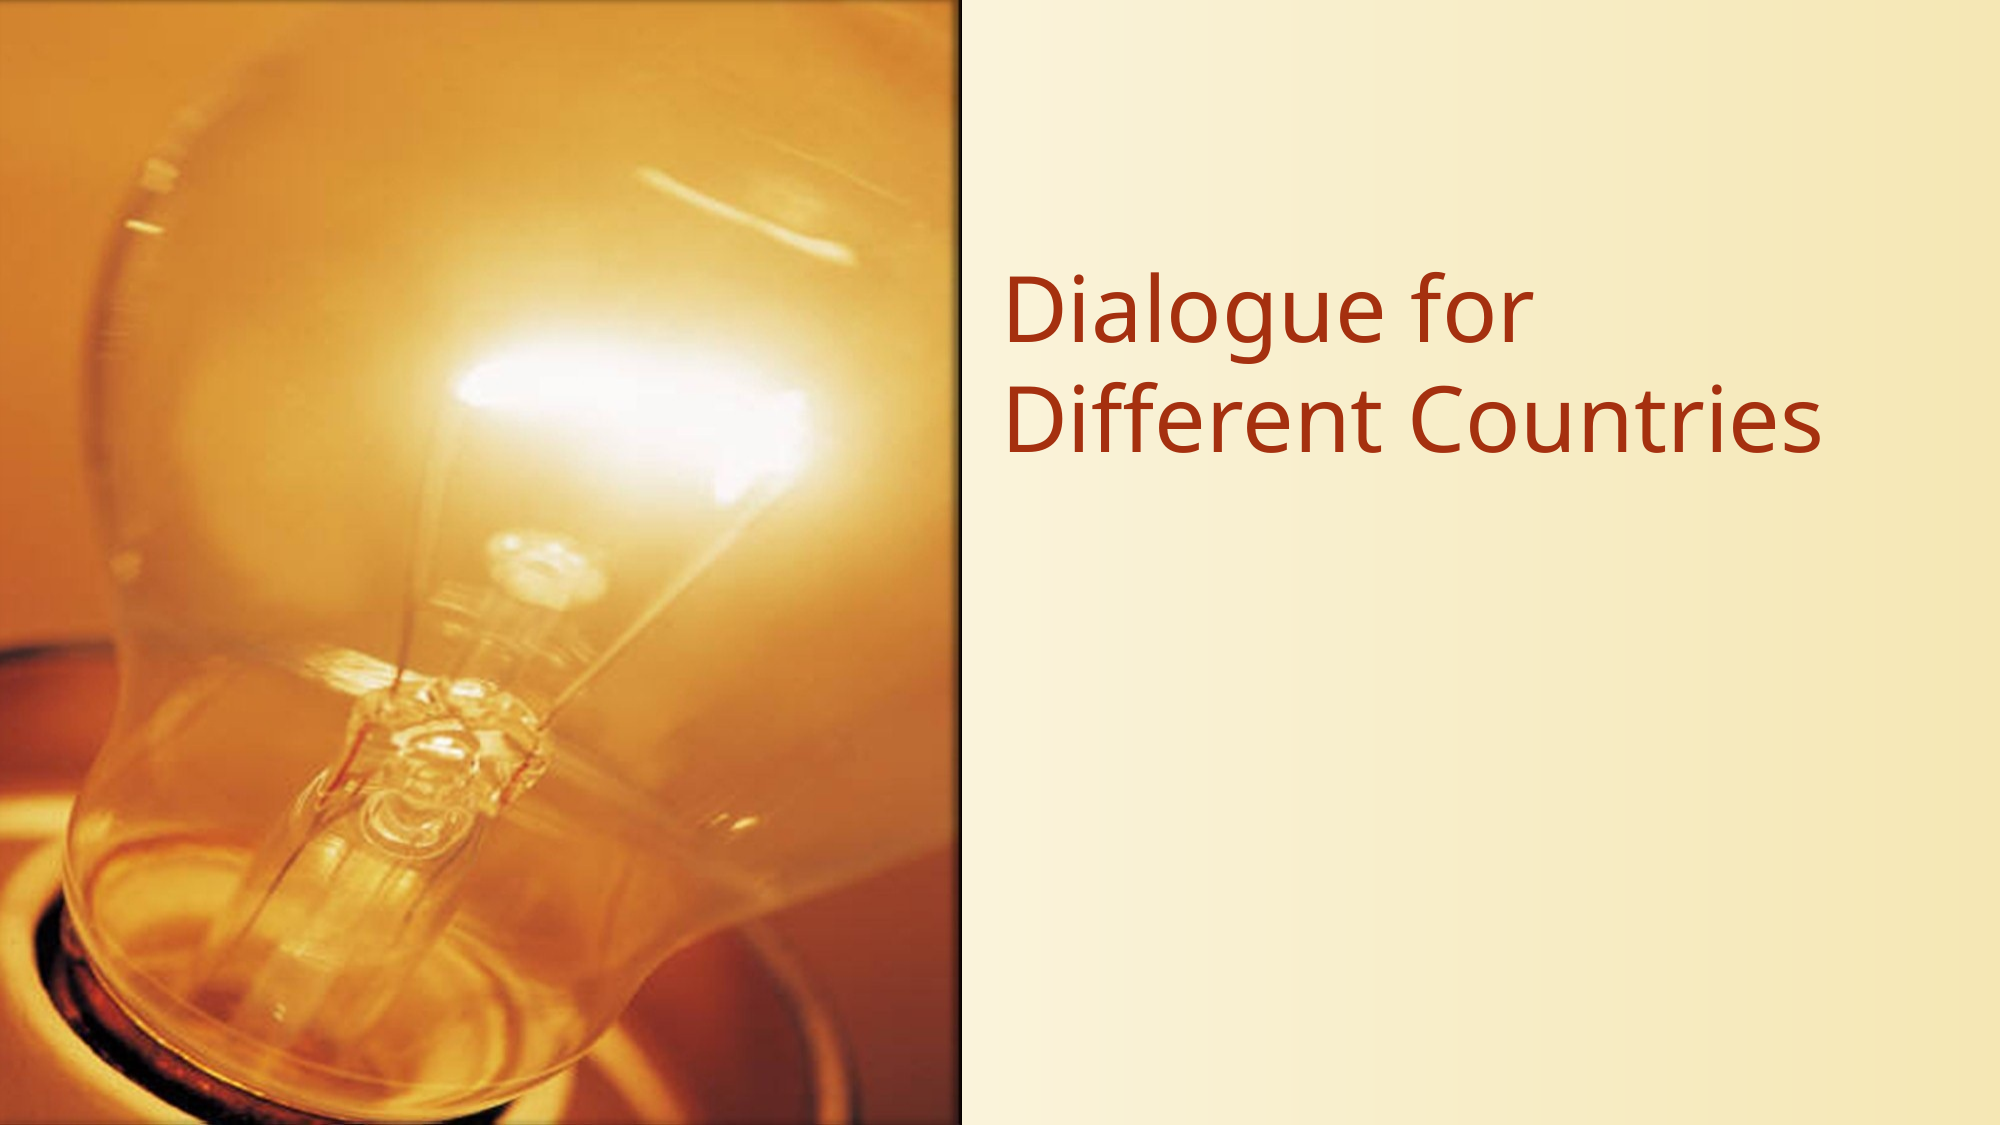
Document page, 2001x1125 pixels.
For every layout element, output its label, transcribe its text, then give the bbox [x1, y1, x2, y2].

picture [0, 0, 962, 1125]
title Dialogue for Different Countries [986, 59, 1934, 479]
